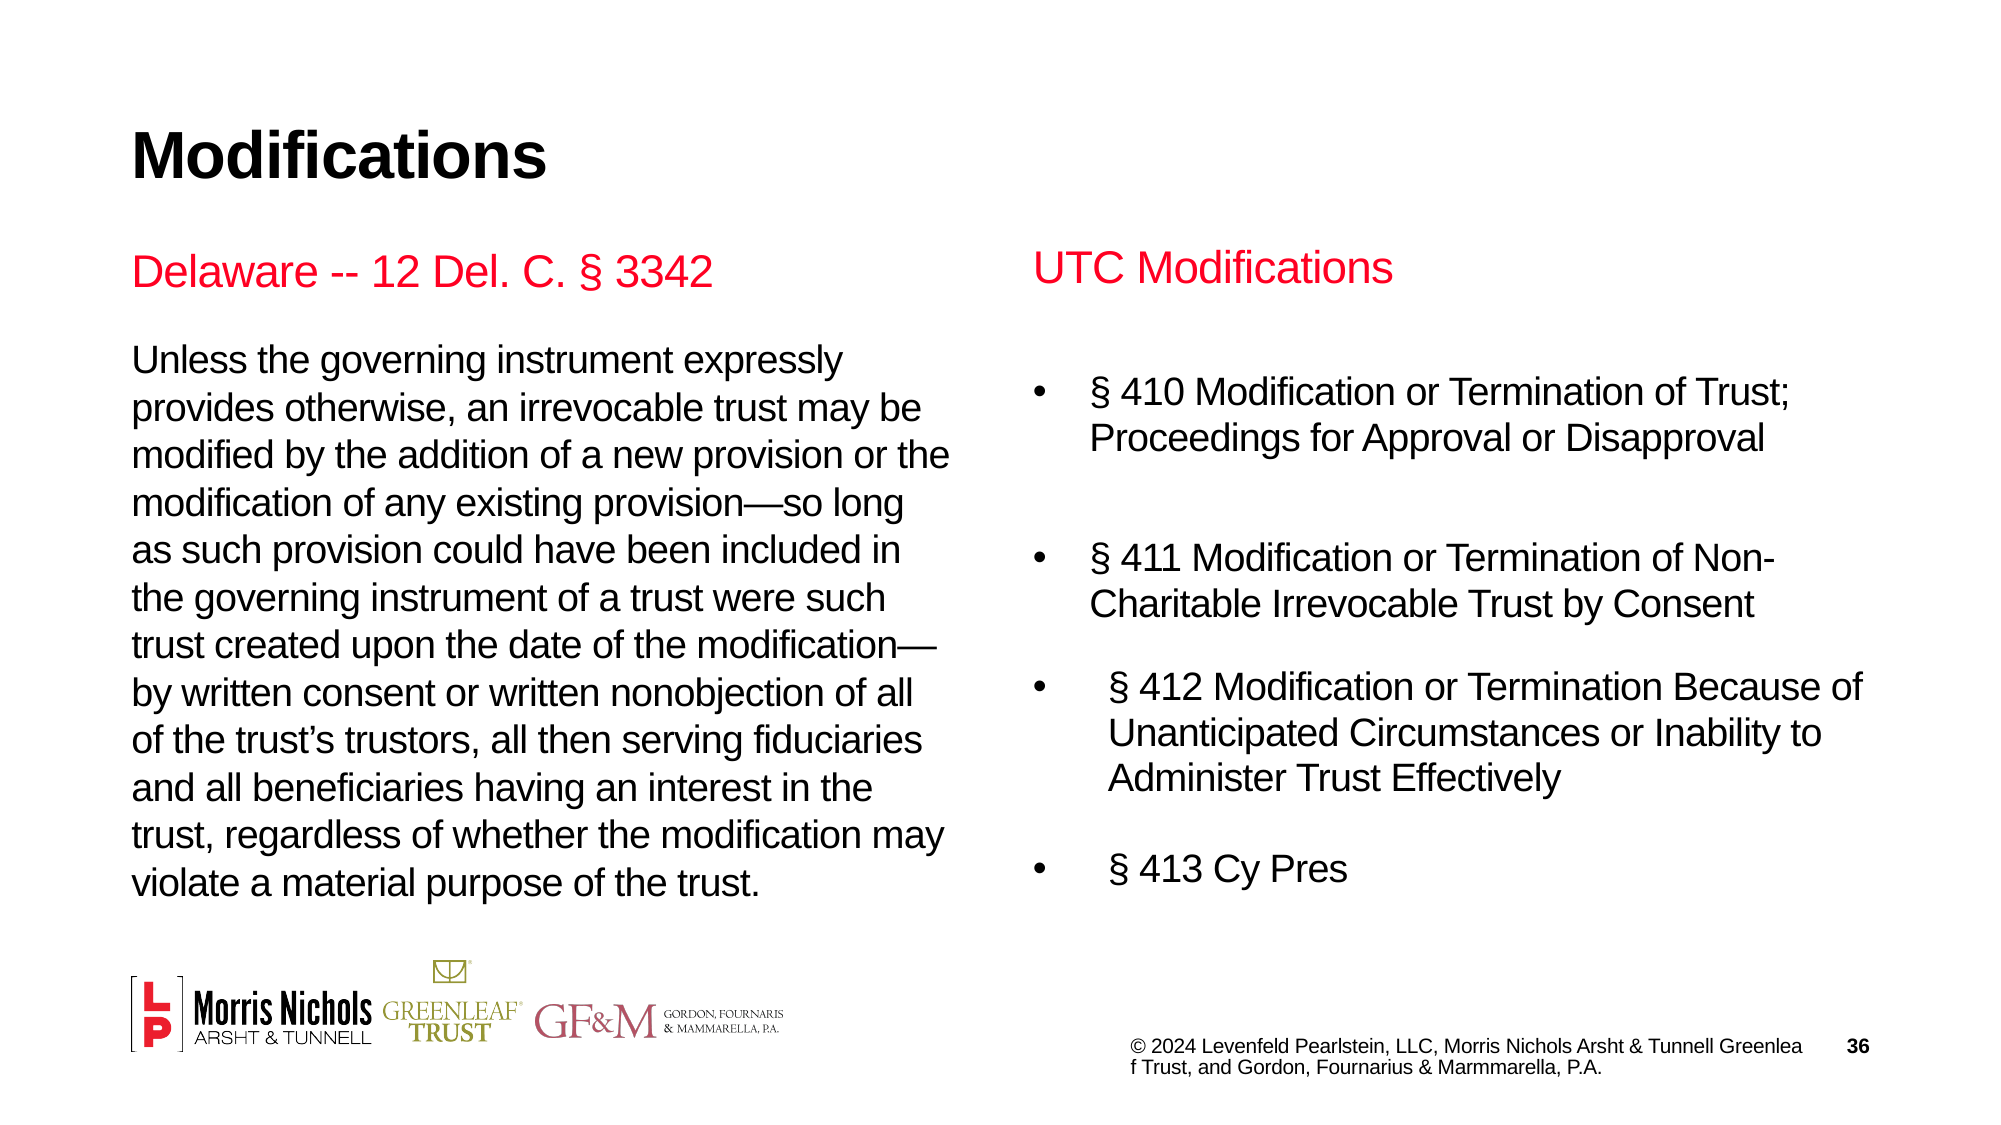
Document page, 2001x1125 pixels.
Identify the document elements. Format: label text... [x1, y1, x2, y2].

list UTC Modifications § 410 Modification or Termination of Trust; Proceedings for Approval or Disapproval § 411 Modification or Termination of Non-Charitable Irrevocable Trust by Consent § 412 Modification or Termination Because of Unanticipated Circumstances or Inability to Administer Trust Effectively § 413 Cy Pres [1032, 241, 1869, 940]
picture [383, 960, 523, 1042]
picture [535, 1004, 783, 1038]
picture [194, 990, 372, 1045]
footer © 2024 Levenfeld Pearlstein, LLC, Morris Nichols Arsht & Tunnell Greenleaf Trust, and Gordon, Fournarius & Marmmarella, P.A. [1130, 1017, 1806, 1072]
title Modifications [131, 120, 1869, 199]
list Delaware -- 12 Del. C. § 3342 Unless the governing instrument expressly provides otherwise, an irrevocable trust may be modified by the addition of a new provision or the modification of any existing provision—so long as such provision could have been included in the governing instrument of a trust were such trust created upon the date of the modification—by written consent or written nonobjection of all of the trust’s trustors, all then serving fiduciaries and all beneficiaries having an interest in the trust, regardless of whether the modification may violate a material purpose of the trust. [131, 241, 955, 940]
picture [131, 976, 183, 1052]
slide_number 36 [1821, 1017, 1870, 1072]
